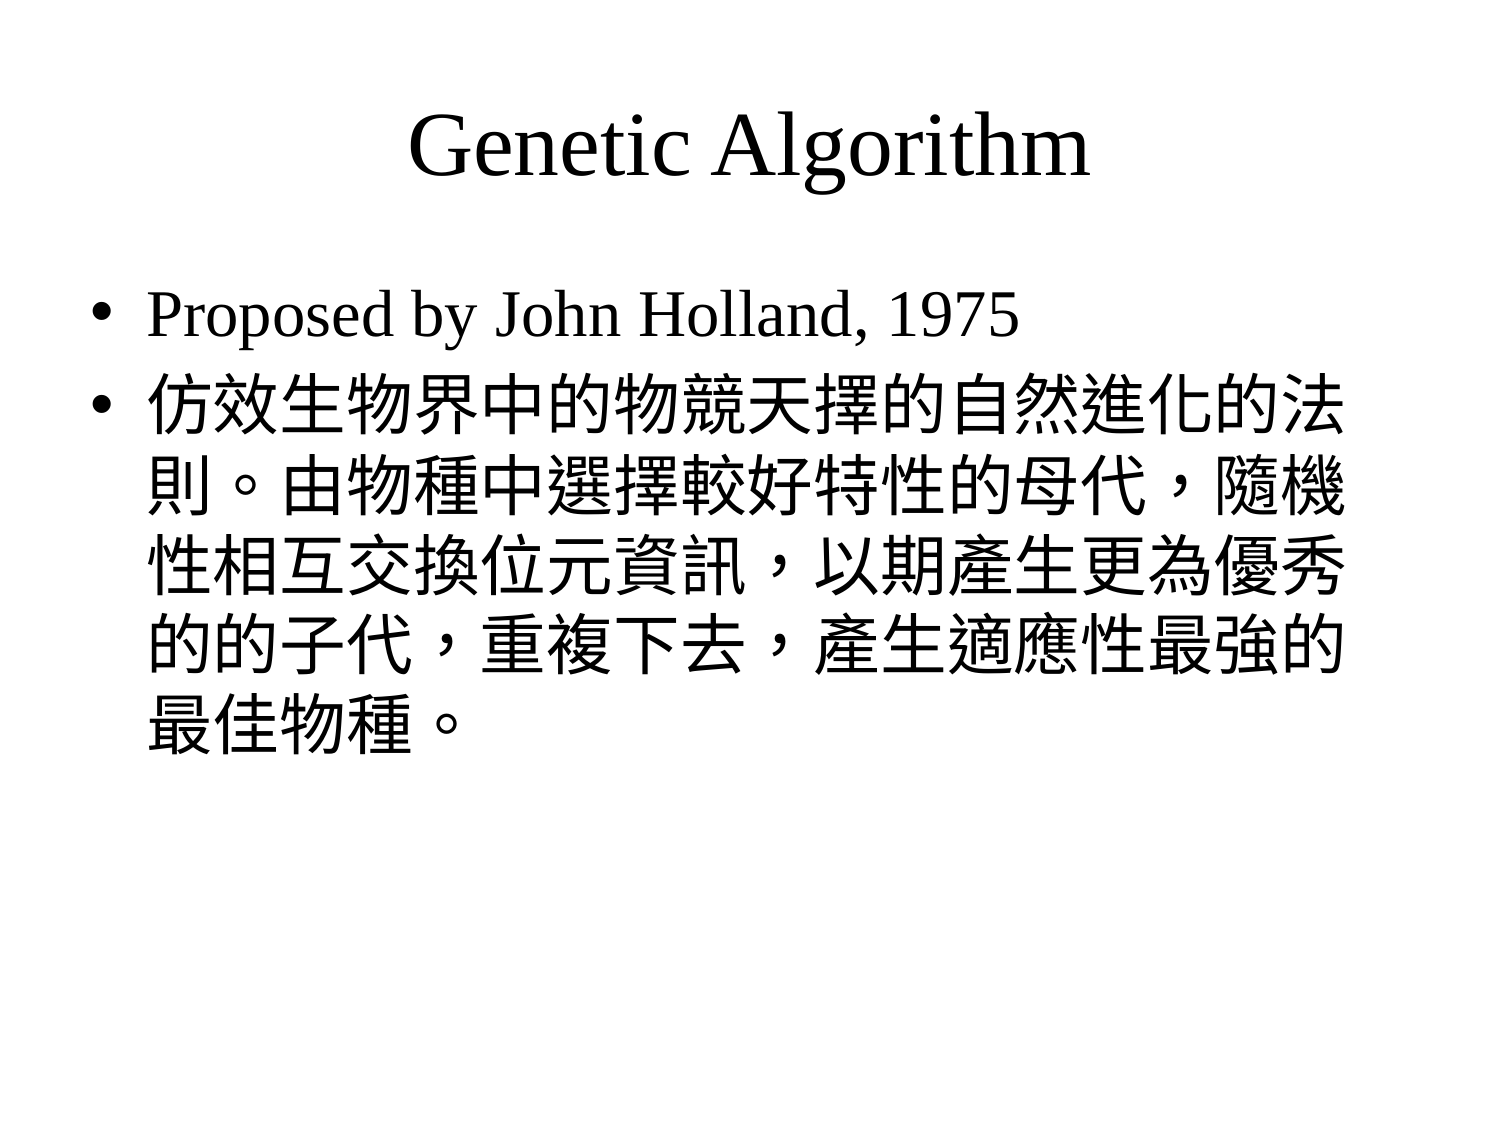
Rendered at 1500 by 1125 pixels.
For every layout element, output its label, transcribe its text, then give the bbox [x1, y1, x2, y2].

title Genetic Algorithm [75, 45, 1425, 233]
list Proposed by John Holland, 1975 仿效生物界中的物競天擇的自然進化的法則。由物種中選擇較好特性的母代，隨機性相互交換位元資訊，以期產生更為優秀的的子代，重複下去，產生適應性最強的最佳物種。 [75, 262, 1425, 1005]
